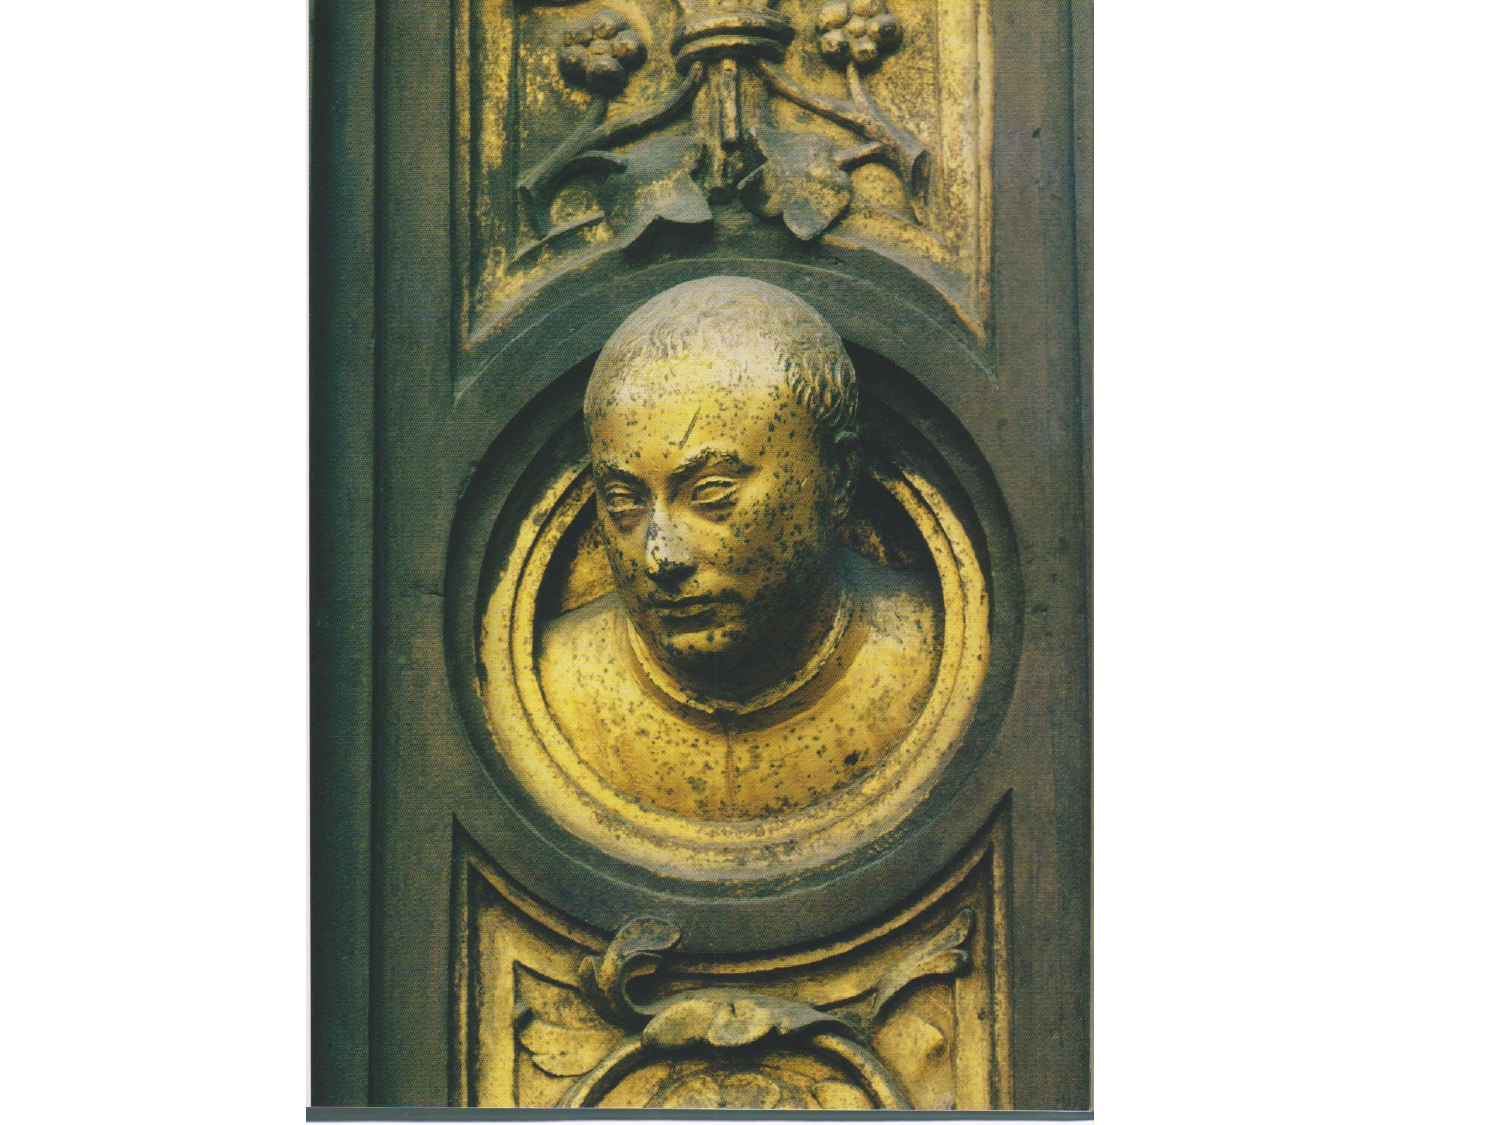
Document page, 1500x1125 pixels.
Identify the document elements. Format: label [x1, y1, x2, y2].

list [306, 0, 1094, 1125]
